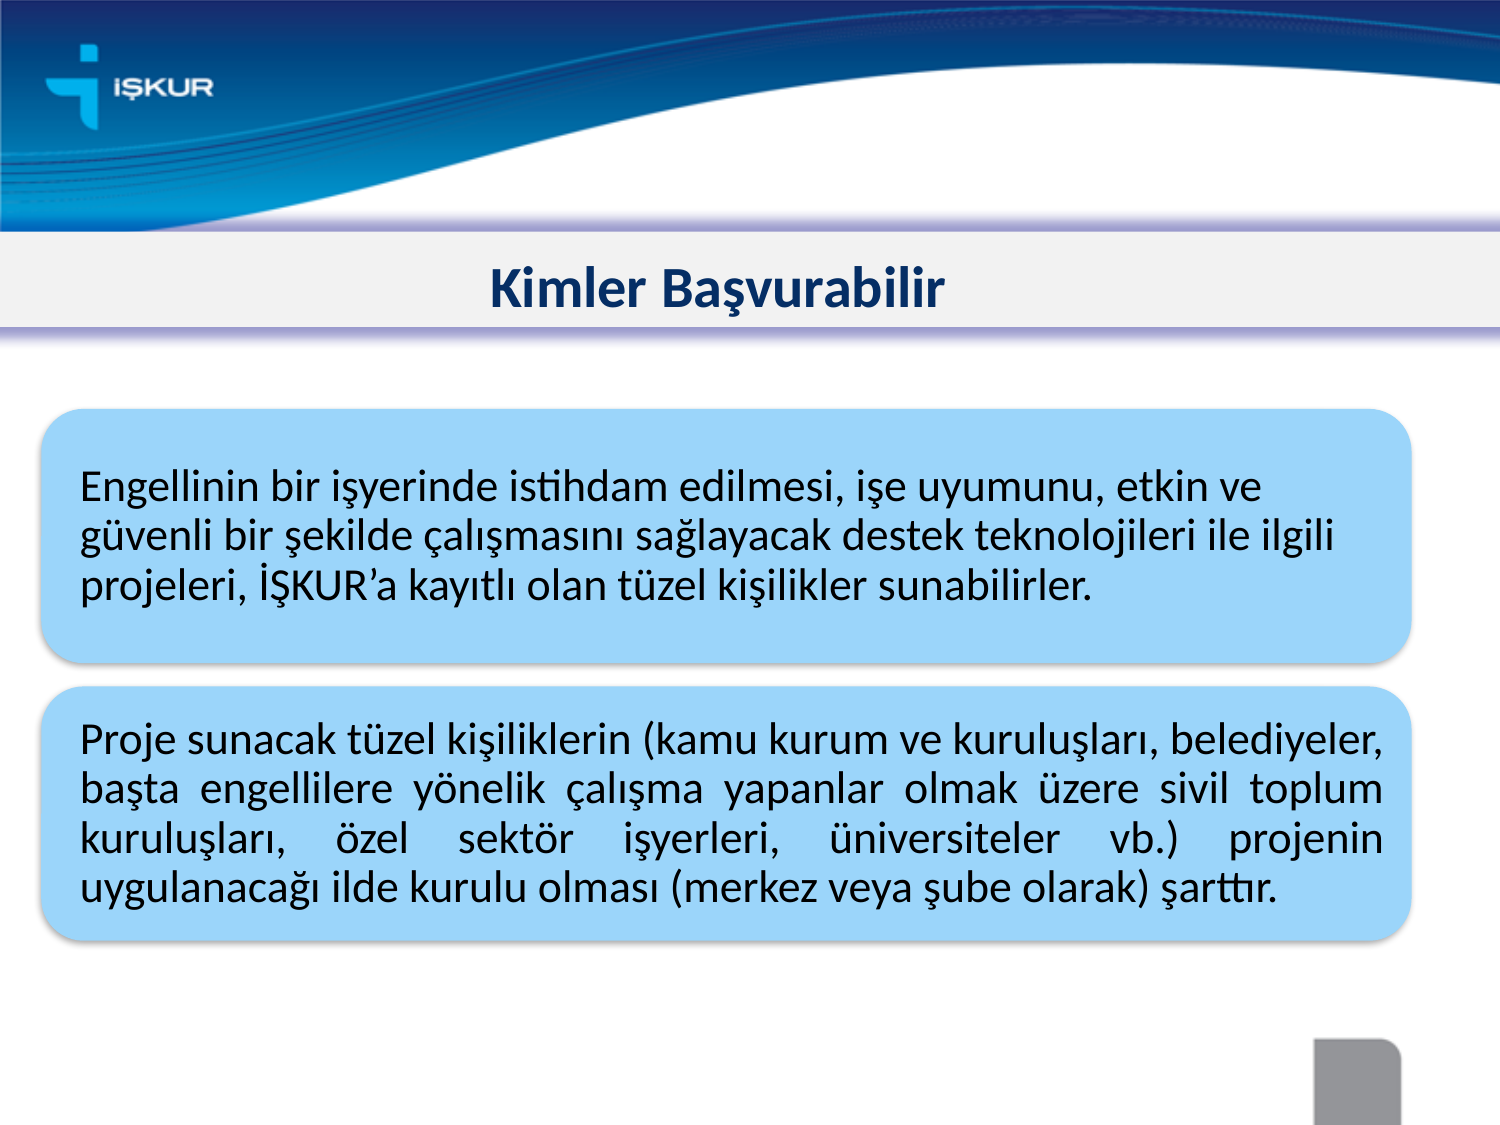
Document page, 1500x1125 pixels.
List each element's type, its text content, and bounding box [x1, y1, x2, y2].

picture [0, 341, 1500, 1125]
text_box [41, 373, 1412, 990]
text_box Kimler Başvurabilir [0, 231, 1500, 327]
picture [0, 0, 1500, 223]
